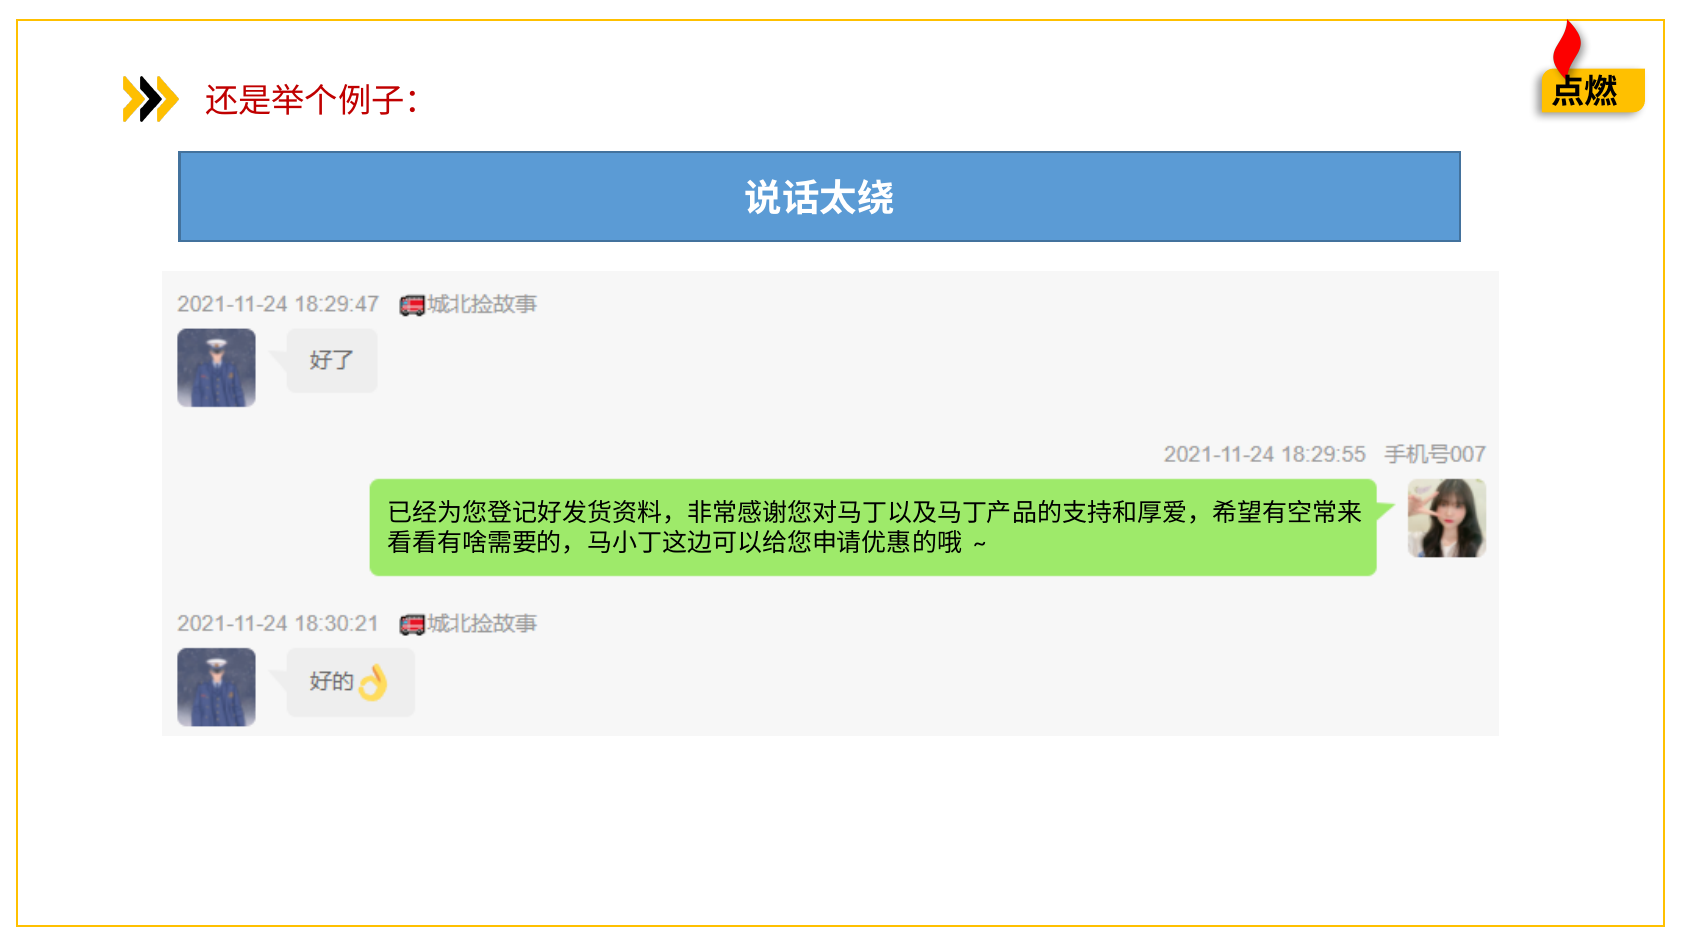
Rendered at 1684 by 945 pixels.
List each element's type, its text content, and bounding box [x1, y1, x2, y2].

picture [162, 271, 1499, 736]
text_box 说话太绕 [178, 151, 1461, 242]
text_box 还是举个例子： [190, 71, 1475, 127]
text_box [16, 19, 1665, 927]
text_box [123, 76, 180, 122]
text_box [1536, 19, 1645, 118]
